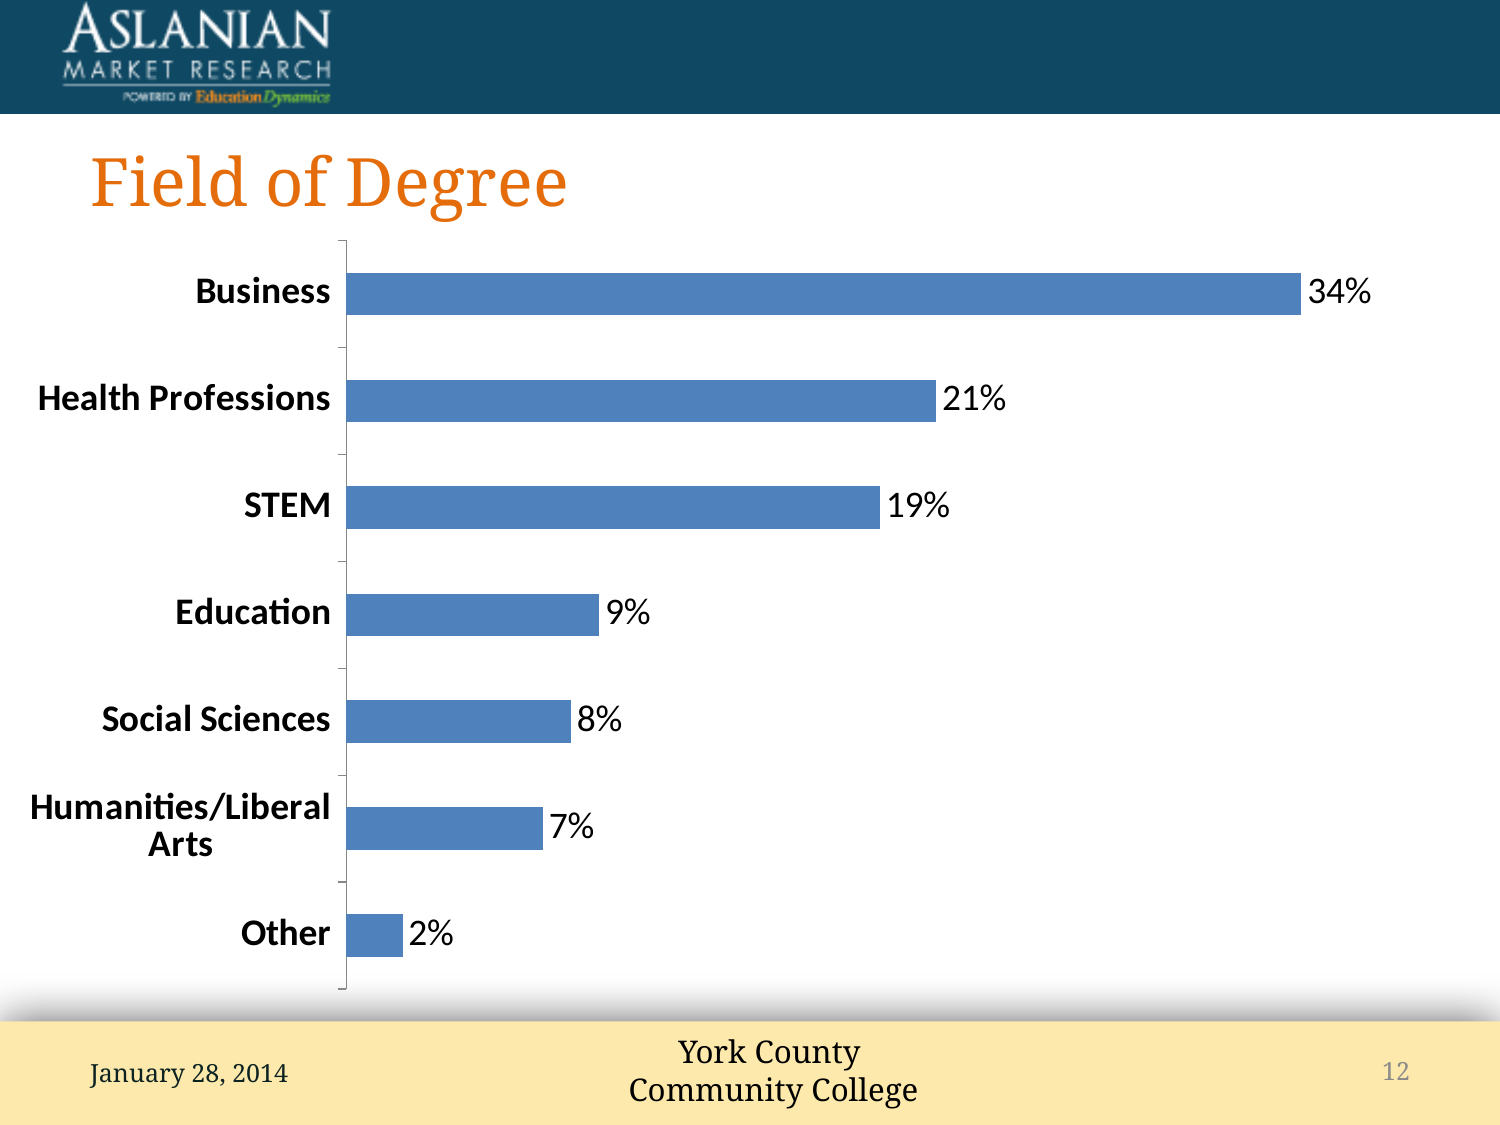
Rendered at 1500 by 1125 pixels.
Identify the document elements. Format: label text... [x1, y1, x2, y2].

slide_number 12 [1074, 1042, 1425, 1103]
title Field of Degree [75, 123, 1425, 223]
chart [0, 224, 1500, 1006]
picture [0, 0, 1500, 114]
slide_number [75, 1042, 450, 1103]
